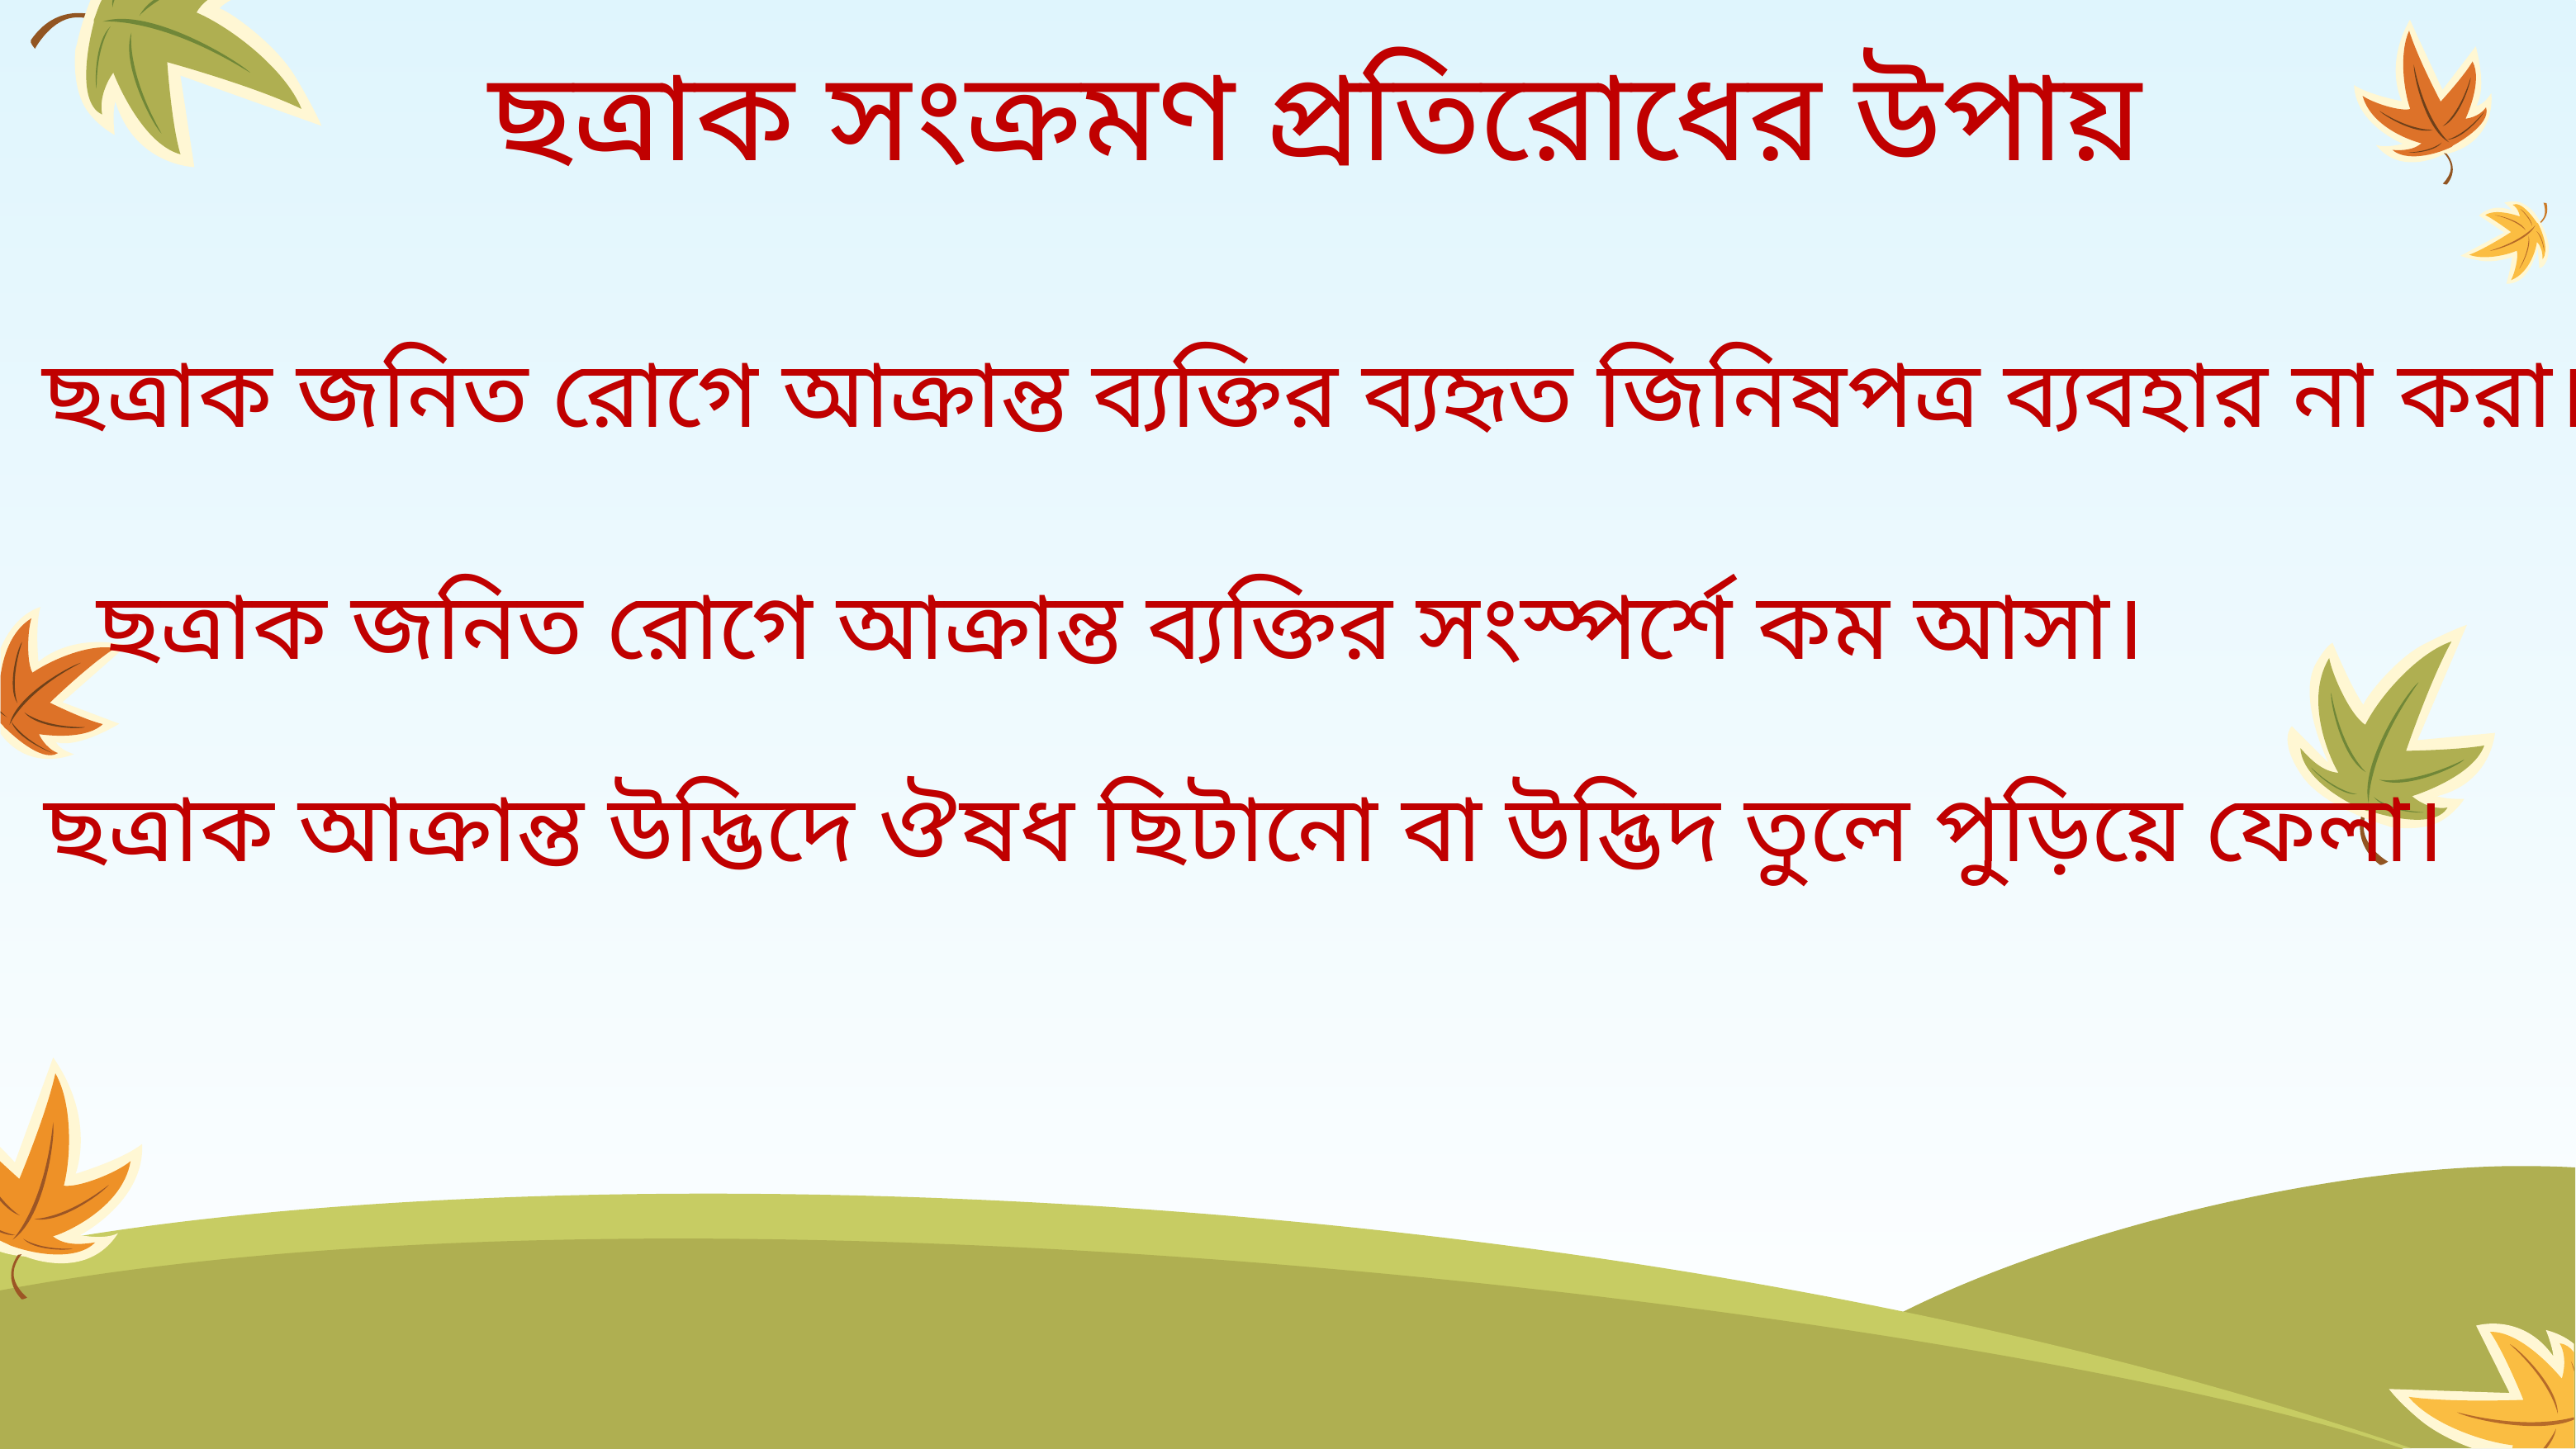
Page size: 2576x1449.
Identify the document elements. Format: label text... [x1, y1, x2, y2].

text_box ছত্রাক জনিত রোগে আক্রান্ত ব্যক্তির ব্যহৃত জিনিষপত্র ব্যবহার না করা। [31, 328, 2576, 452]
text_box ছত্রাক জনিত রোগে আক্রান্ত ব্যক্তির সংস্পর্শে কম আসা। [84, 560, 2157, 684]
text_box ছত্রাক আক্রান্ত উদ্ভিদে ঔষধ ছিটানো বা উদ্ভিদ তুলে পুড়িয়ে ফেলা। [32, 762, 2482, 887]
text_box ছত্রাক সংক্রমণ প্রতিরোধের উপায় [476, 31, 2155, 192]
